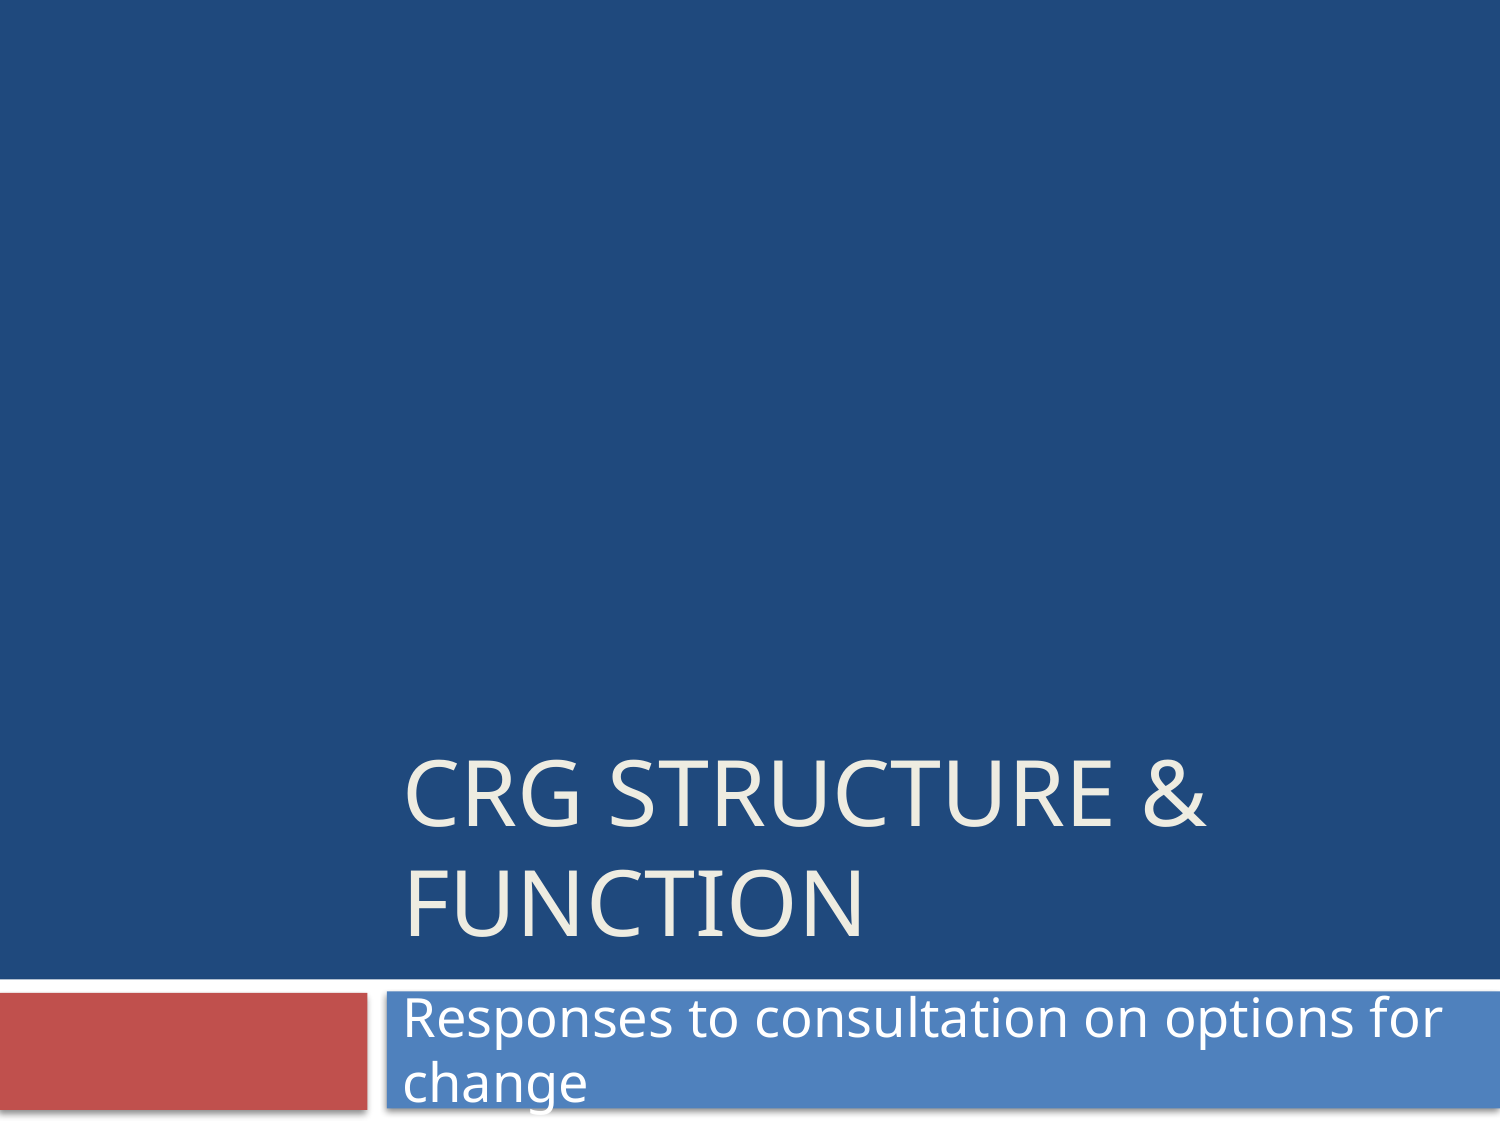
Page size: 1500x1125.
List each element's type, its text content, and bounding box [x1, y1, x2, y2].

title CRG Structure & Function [387, 662, 1450, 963]
subtitle Responses to consultation on options for change [387, 992, 1488, 1105]
